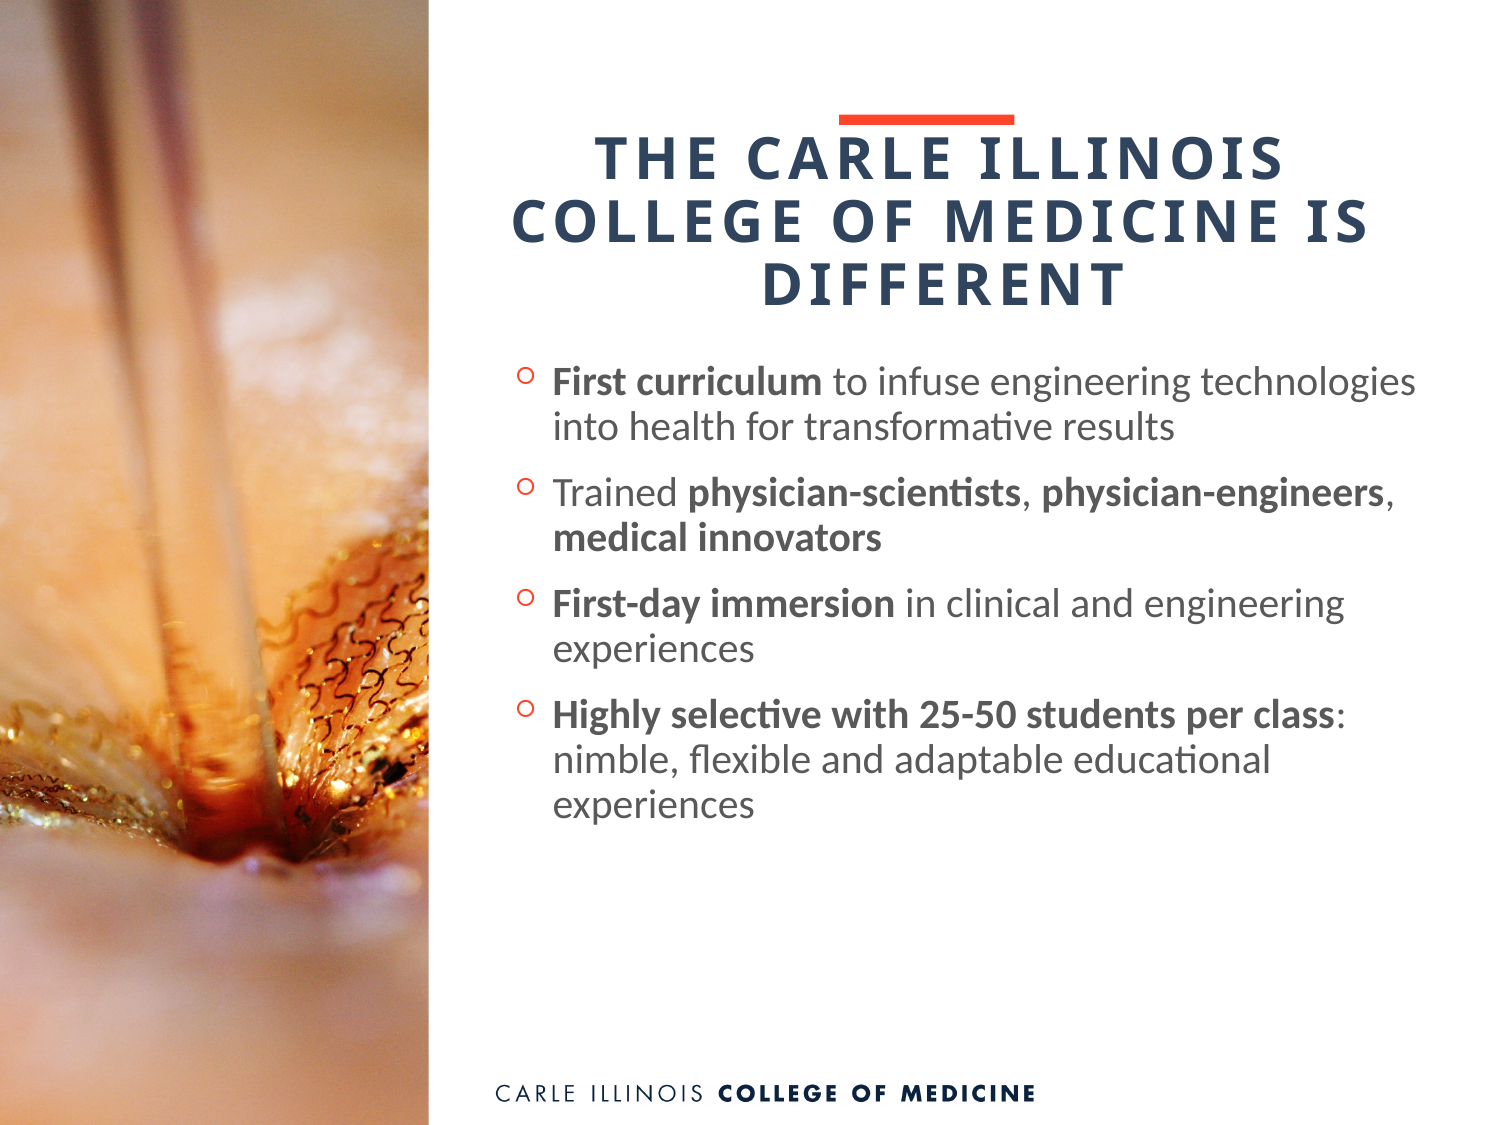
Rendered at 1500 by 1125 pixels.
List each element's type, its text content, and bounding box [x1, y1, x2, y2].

picture [0, 0, 429, 1125]
title THE CARLE ILLINOIS COLLEGE OF MEDICINE IS DIFFERENT [429, 114, 1458, 332]
list First curriculum to infuse engineering technologies into health for transformative results Trained physician-scientists, physician-engineers, medical innovators First-day immersion in clinical and engineering experiences Highly selective with 25-50 students per class: nimble, flexible and adaptable educational experiences [500, 351, 1458, 1063]
picture [495, 1083, 1038, 1108]
text_box [839, 114, 1015, 125]
